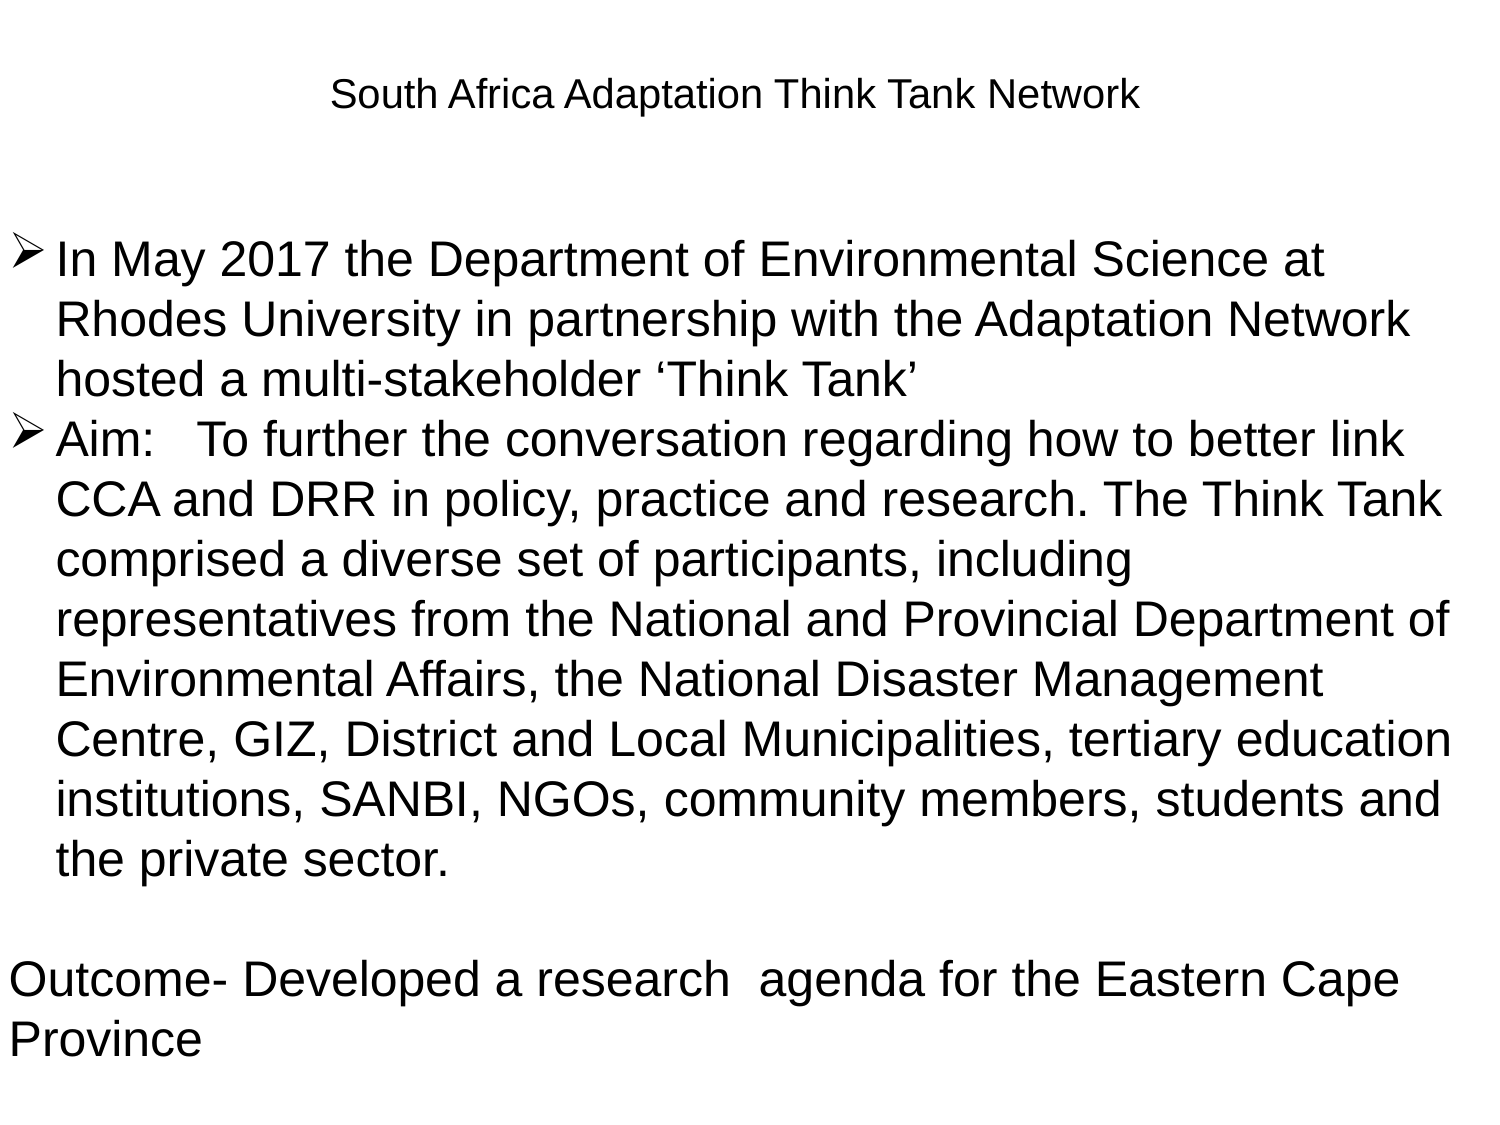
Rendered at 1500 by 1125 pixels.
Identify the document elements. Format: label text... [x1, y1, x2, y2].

text_box In May 2017 the Department of Environmental Science at Rhodes University in partnership with the Adaptation Network hosted a multi-stakeholder ‘Think Tank’ Aim: To further the conversation regarding how to better link CCA and DRR in policy, practice and research. The Think Tank comprised a diverse set of participants, including representatives from the National and Provincial Department of Environmental Affairs, the National Disaster Management Centre, GIZ, District and Local Municipalities, tertiary education institutions, SANBI, NGOs, community members, students and the private sector. Outcome- Developed a research agenda for the Eastern Cape Province [0, 184, 1477, 1074]
title South Africa Adaptation Think Tank Network [0, 0, 1500, 187]
